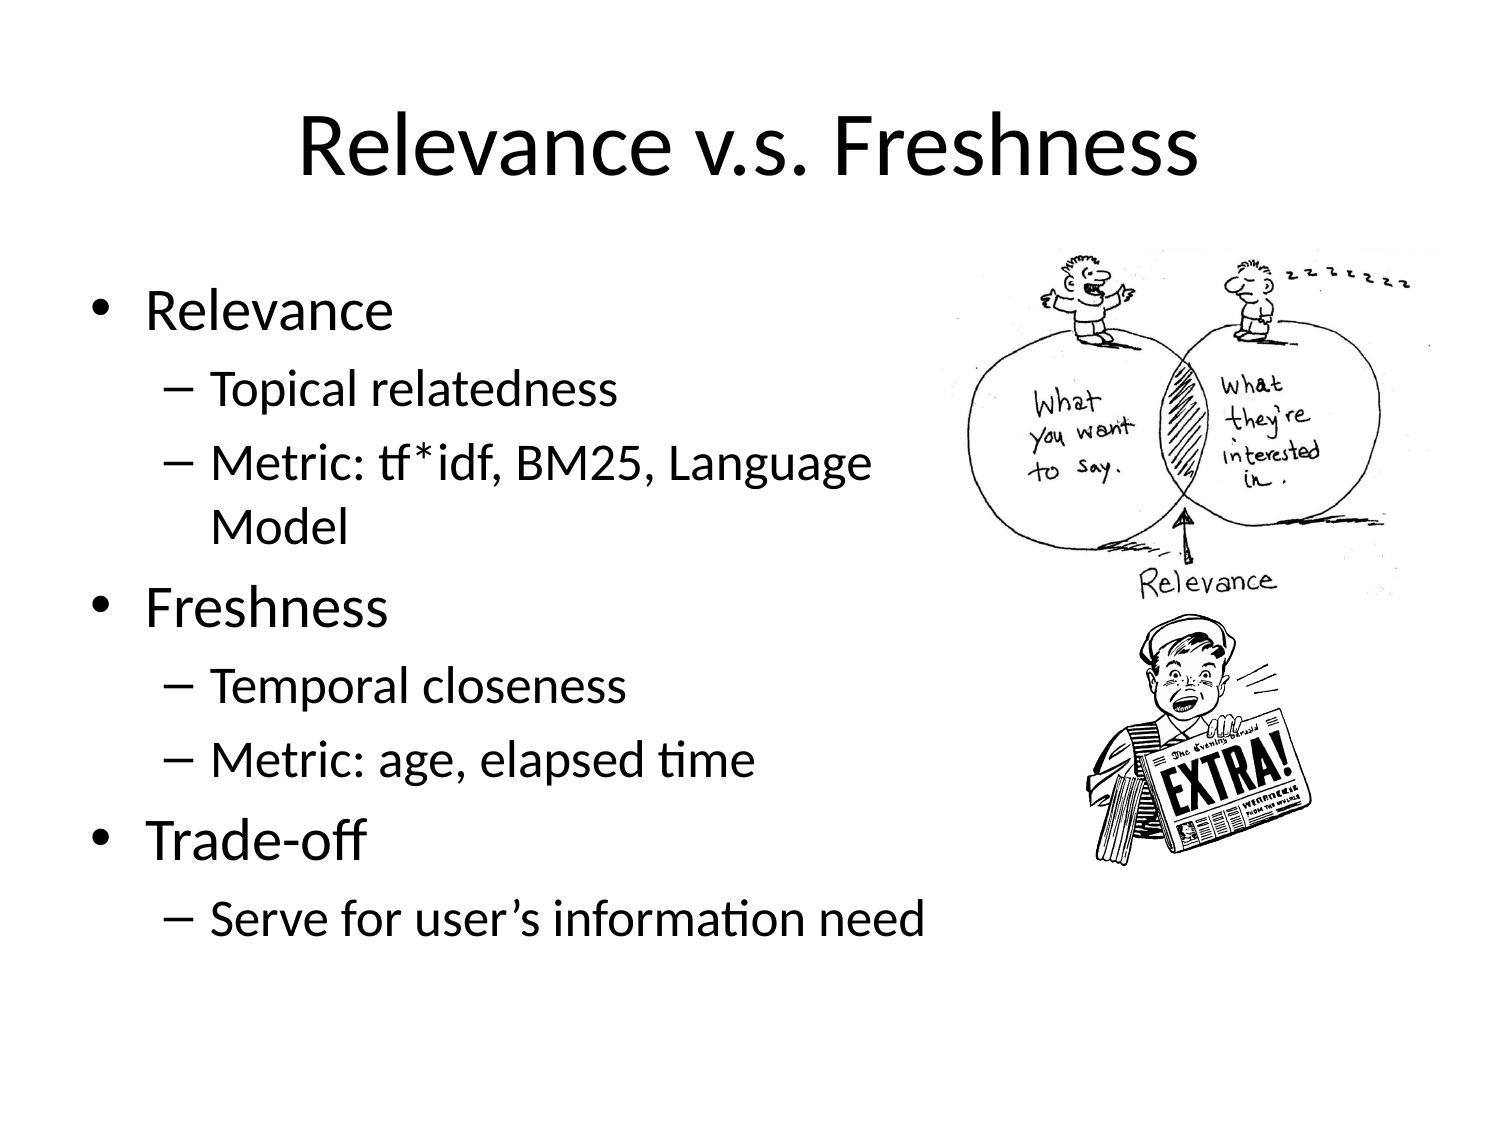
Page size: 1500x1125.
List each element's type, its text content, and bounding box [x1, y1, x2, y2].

title Relevance v.s. Freshness [75, 45, 1425, 233]
picture [937, 249, 1441, 608]
list Relevance Topical relatedness Metric: tf*idf, BM25, Language Model Freshness Temporal closeness Metric: age, elapsed time Trade-off Serve for user’s information need [75, 262, 963, 1005]
picture [1081, 612, 1313, 869]
